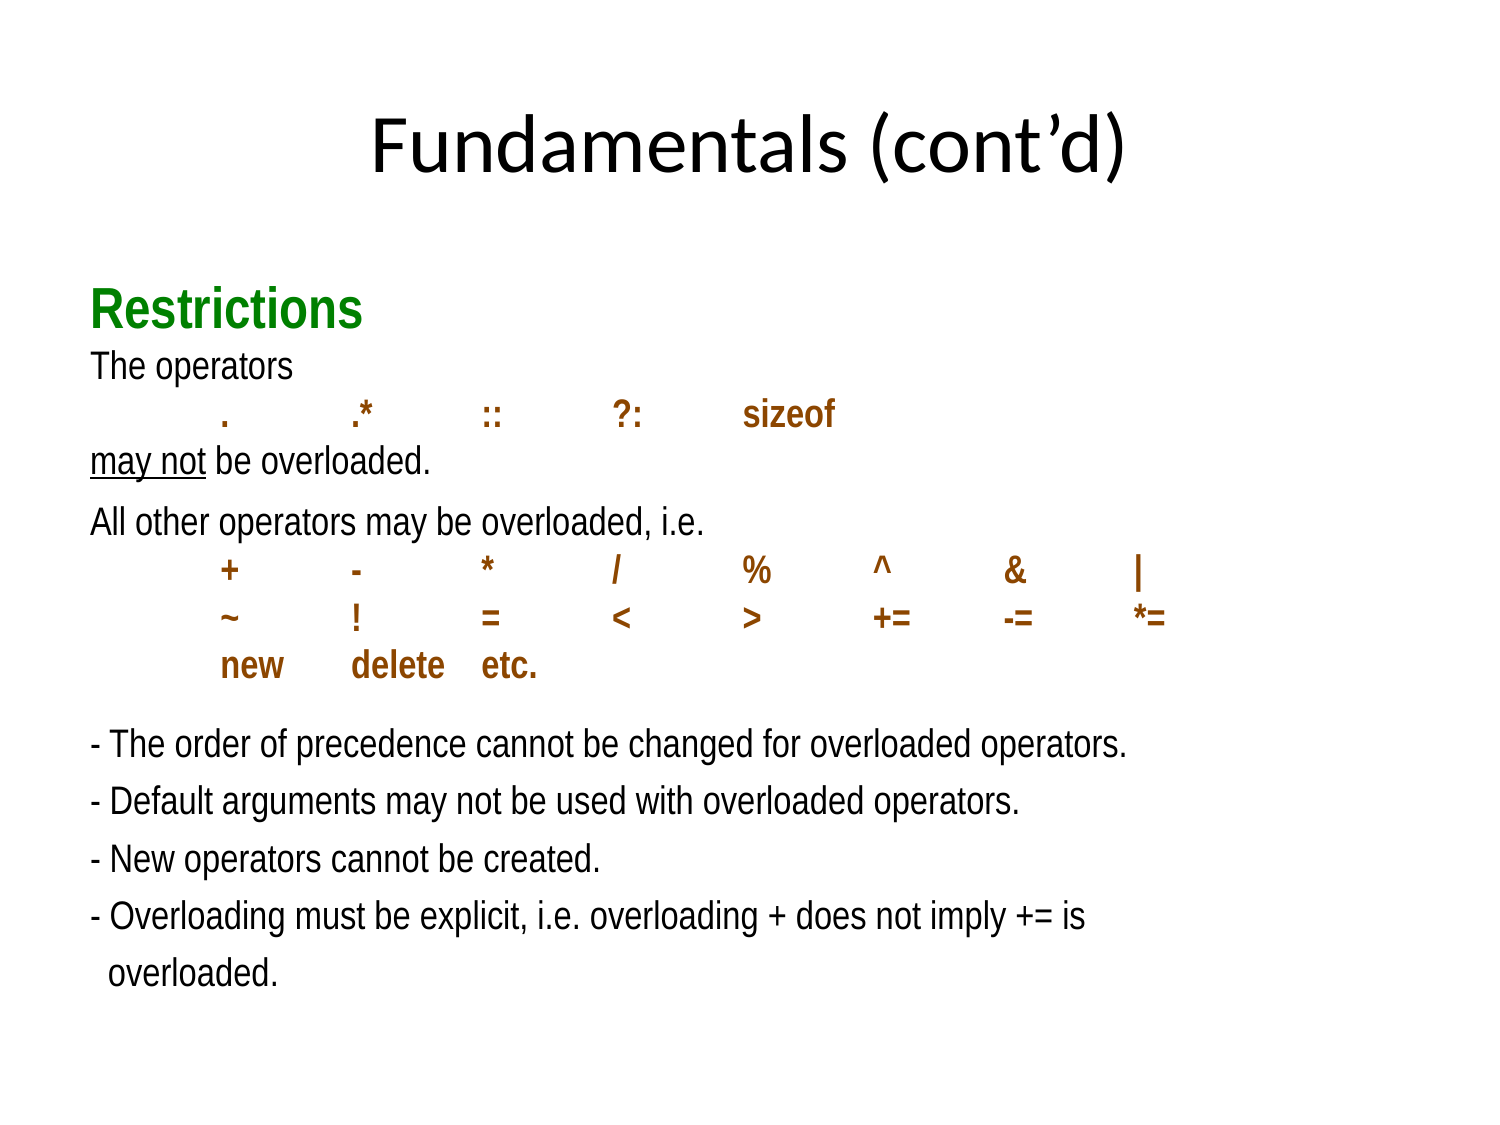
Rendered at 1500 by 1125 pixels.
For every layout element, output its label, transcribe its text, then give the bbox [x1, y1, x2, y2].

title Fundamentals (cont’d) [75, 45, 1425, 233]
list Restrictions The operators . .* :: ?: sizeof may not be overloaded. All other operators may be overloaded, i.e. + - * / % ^ & | ~ ! = < > += -= *= new delete etc. - The order of precedence cannot be changed for overloaded operators. - Default arguments may not be used with overloaded operators. - New operators cannot be created. - Overloading must be explicit, i.e. overloading + does not imply += is overloaded. [75, 262, 1425, 1005]
